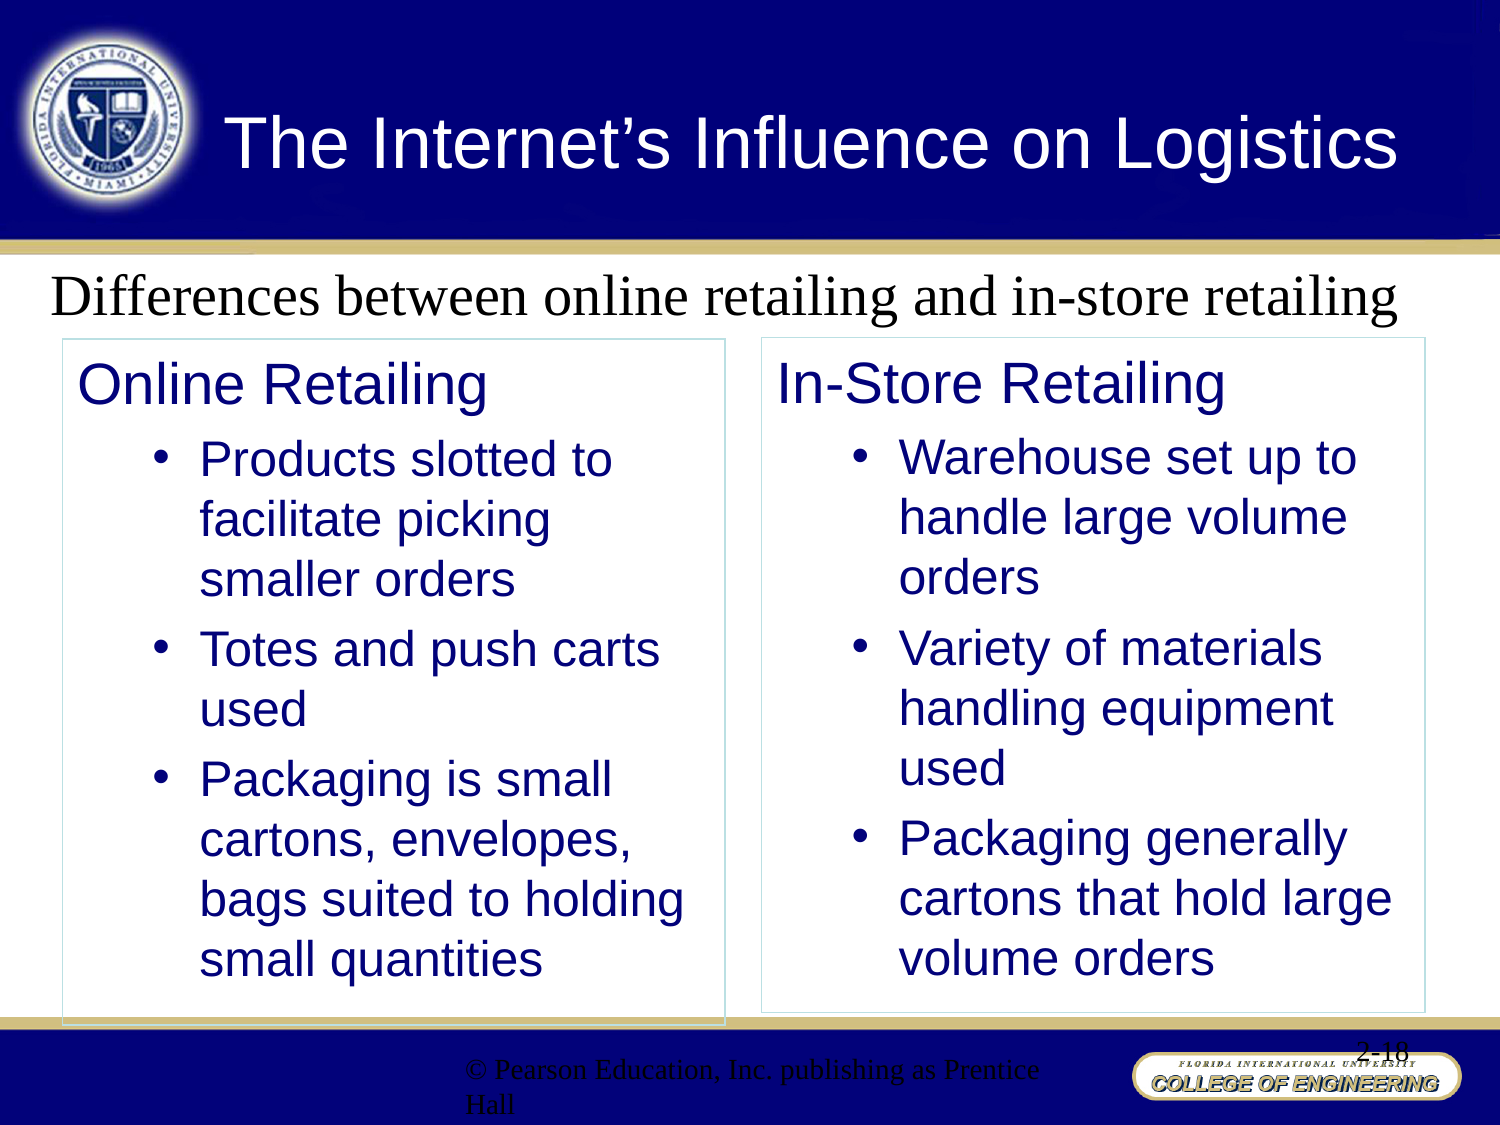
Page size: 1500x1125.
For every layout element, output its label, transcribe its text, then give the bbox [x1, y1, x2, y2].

list Online Retailing Products slotted to facilitate picking smaller orders Totes and push carts used Packaging is small cartons, envelopes, bags suited to holding small quantities [62, 338, 726, 1026]
list In-Store Retailing Warehouse set up to handle large volume orders Variety of materials handling equipment used Packaging generally cartons that hold large volume orders [761, 337, 1426, 1013]
footer © Pearson Education, Inc. publishing as Prentice Hall [449, 1042, 1063, 1103]
slide_number 2-18 [1074, 1024, 1426, 1103]
title The Internet’s Influence on Logistics [199, 44, 1426, 233]
picture [0, 0, 1500, 1125]
text_box Differences between online retailing and in-store retailing [24, 249, 1425, 335]
text_box [1249, 1050, 1388, 1096]
